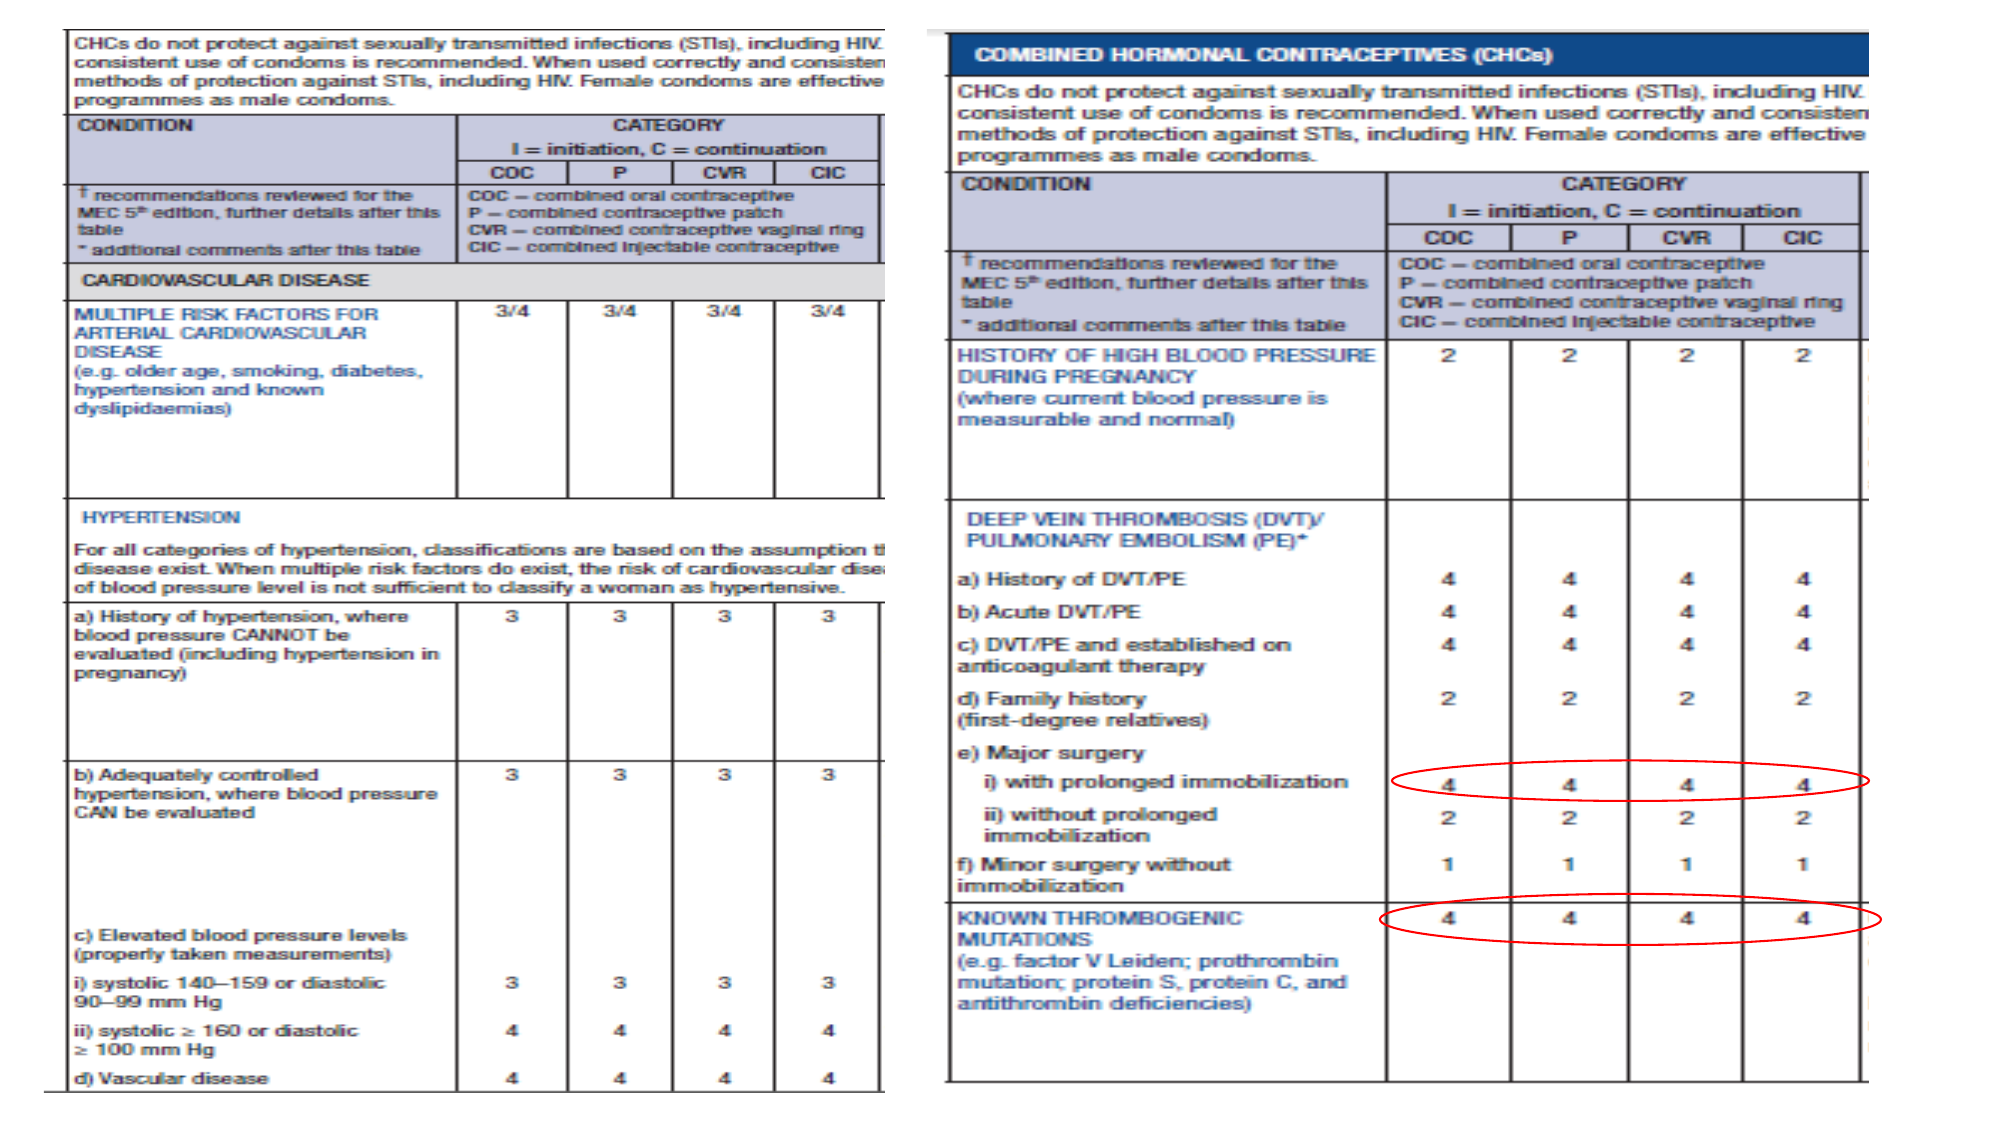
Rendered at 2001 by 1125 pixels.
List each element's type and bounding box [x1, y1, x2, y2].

picture [43, 29, 885, 1093]
picture [926, 29, 1869, 1093]
text_box [1869, 910, 1883, 929]
